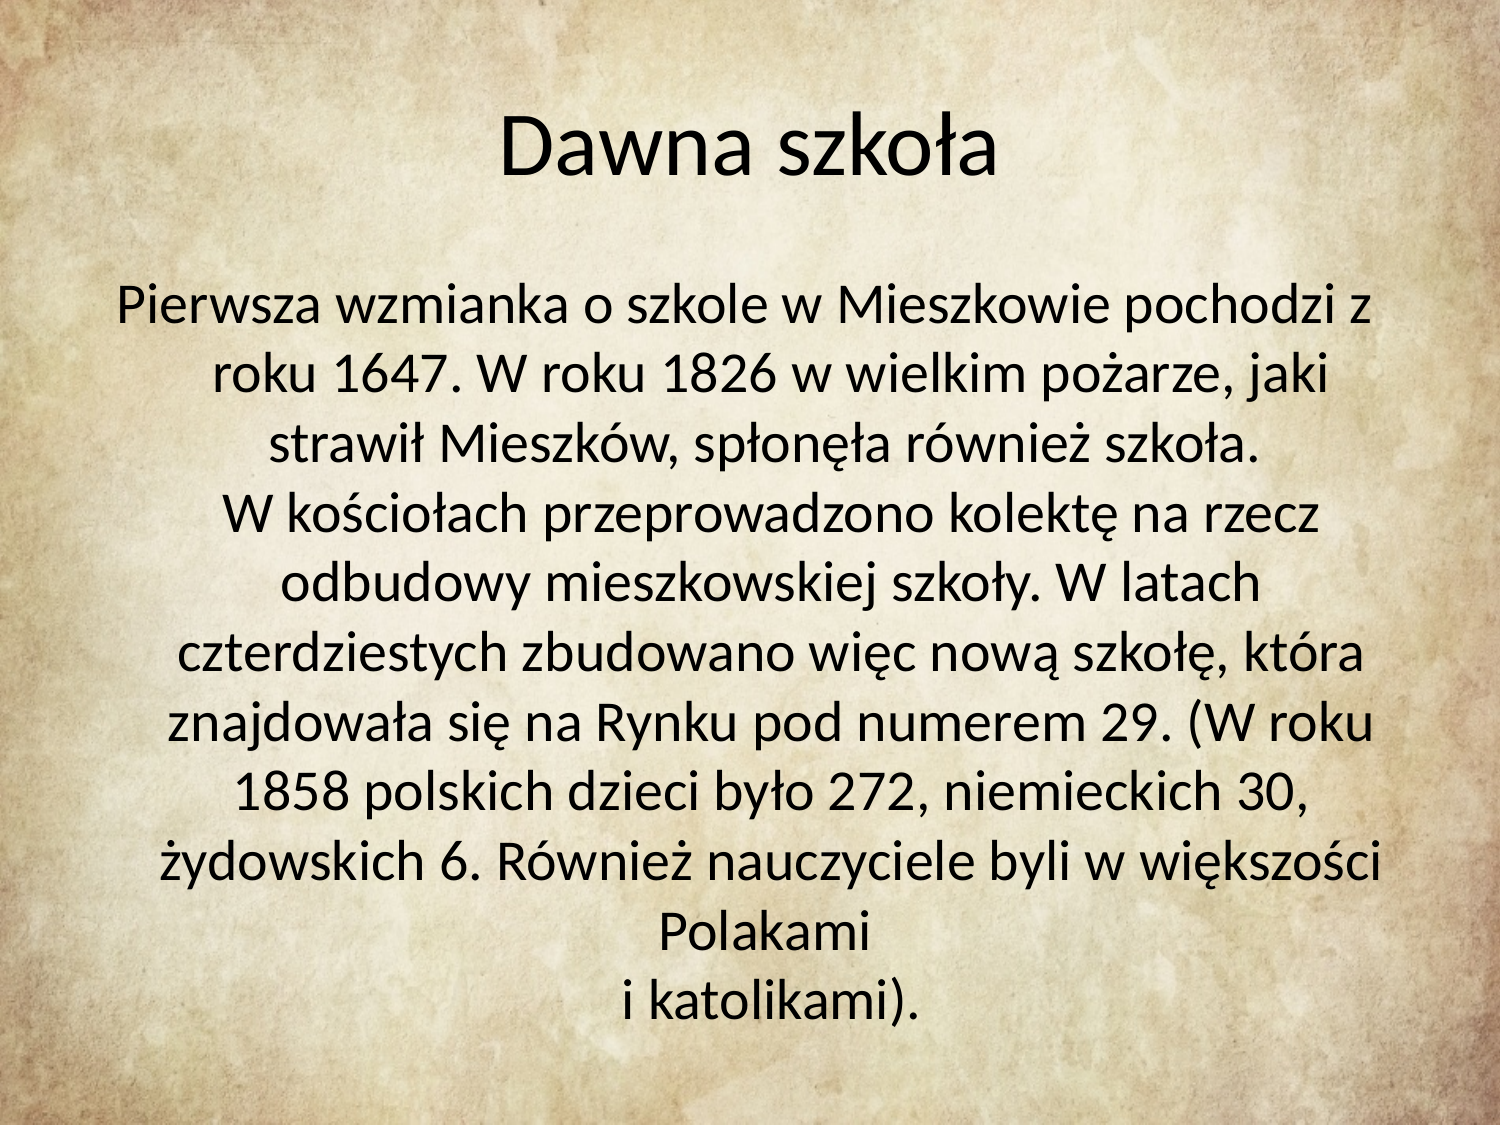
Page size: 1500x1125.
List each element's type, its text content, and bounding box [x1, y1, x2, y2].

picture [0, 0, 1500, 1125]
title Dawna szkoła [75, 45, 1425, 233]
list Pierwsza wzmianka o szkole w Mieszkowie pochodzi z roku 1647. W roku 1826 w wielkim pożarze, jaki strawił Mieszków, spłonęła również szkoła. W kościołach przeprowadzono kolektę na rzecz odbudowy mieszkowskiej szkoły. W latach czterdziestych zbudowano więc nową szkołę, która znajdowała się na Rynku pod numerem 29. (W roku 1858 polskich dzieci było 272, niemieckich 30, żydowskich 6. Również nauczyciele byli w większości Polakami i katolikami). [70, 257, 1421, 1050]
